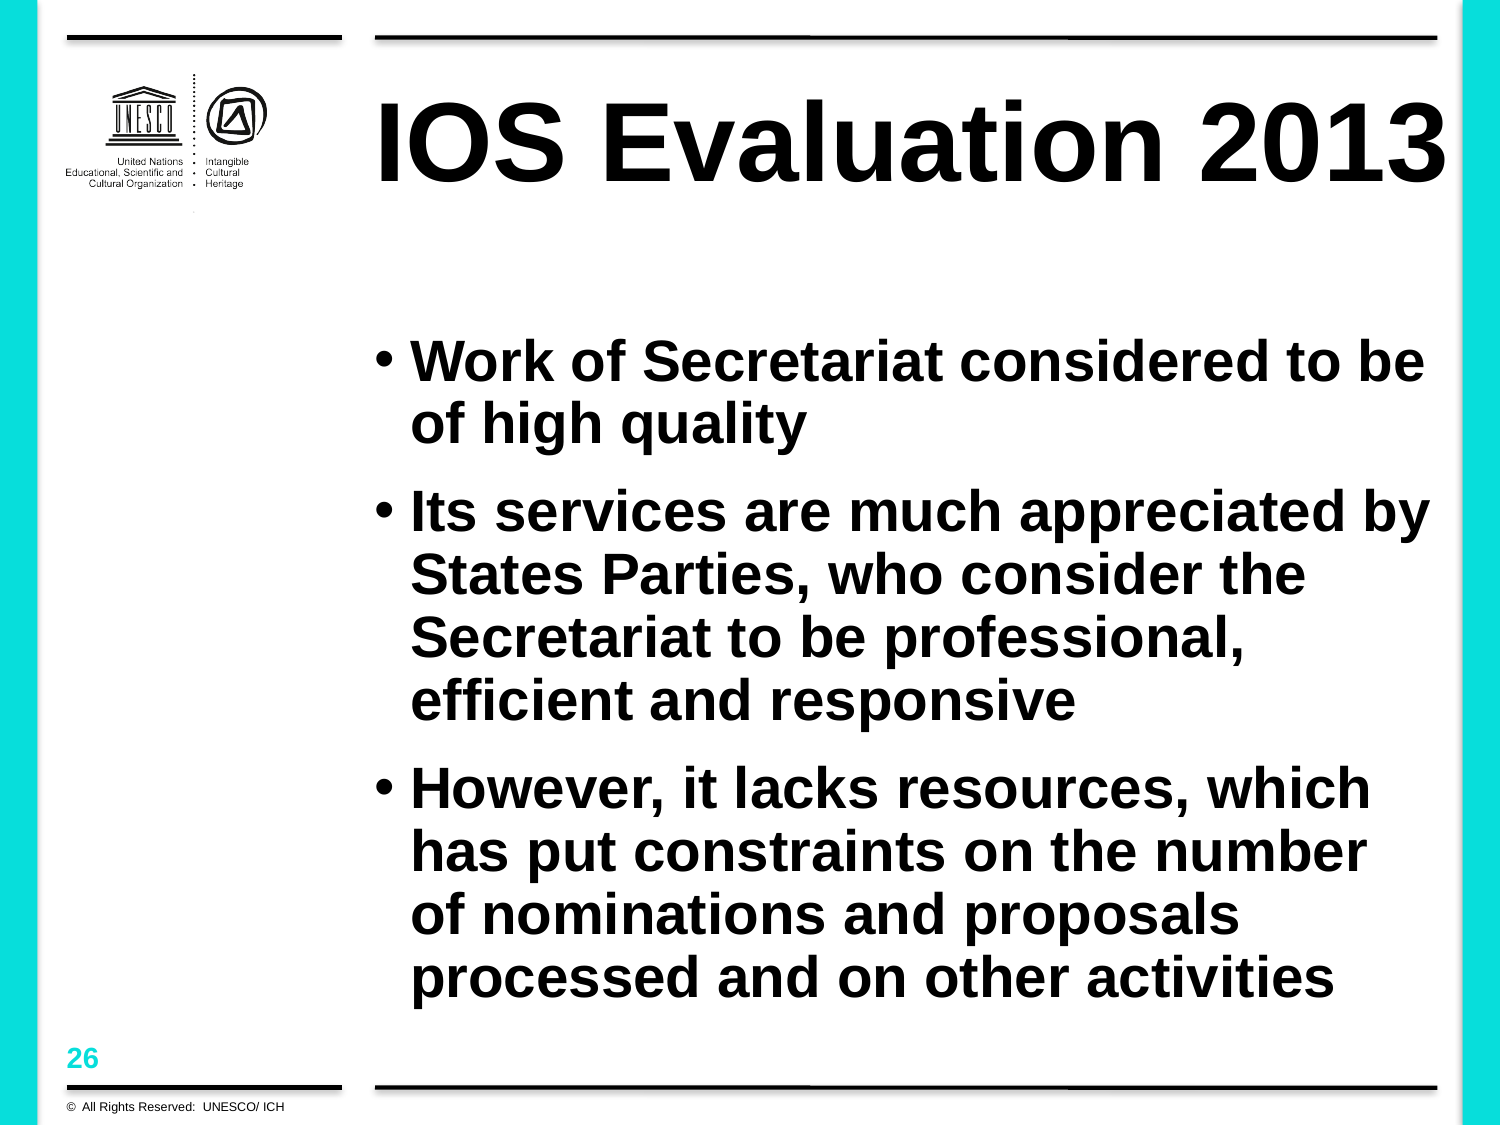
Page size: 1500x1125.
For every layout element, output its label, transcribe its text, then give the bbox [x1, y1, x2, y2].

title IOS Evaluation 2013 [374, 68, 1474, 205]
picture [66, 74, 267, 213]
list Work of Secretariat considered to be of high quality Its services are much appreciated by States Parties, who consider the Secretariat to be professional, efficient and responsive However, it lacks resources, which has put constraints on the number of nominations and proposals processed and on other activities [374, 330, 1438, 1018]
